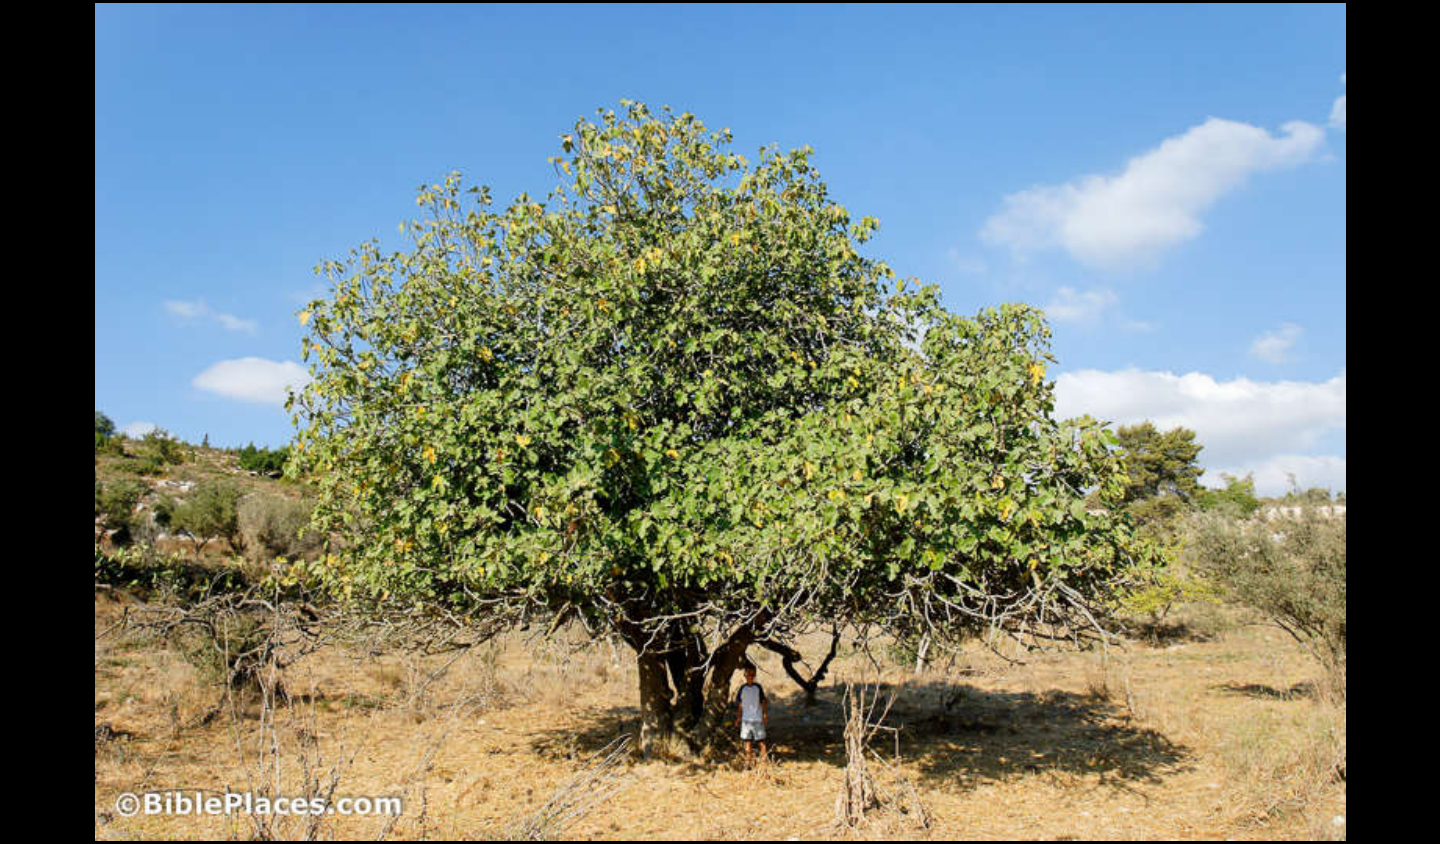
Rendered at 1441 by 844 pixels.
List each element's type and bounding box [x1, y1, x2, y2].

picture [94, 2, 1346, 841]
